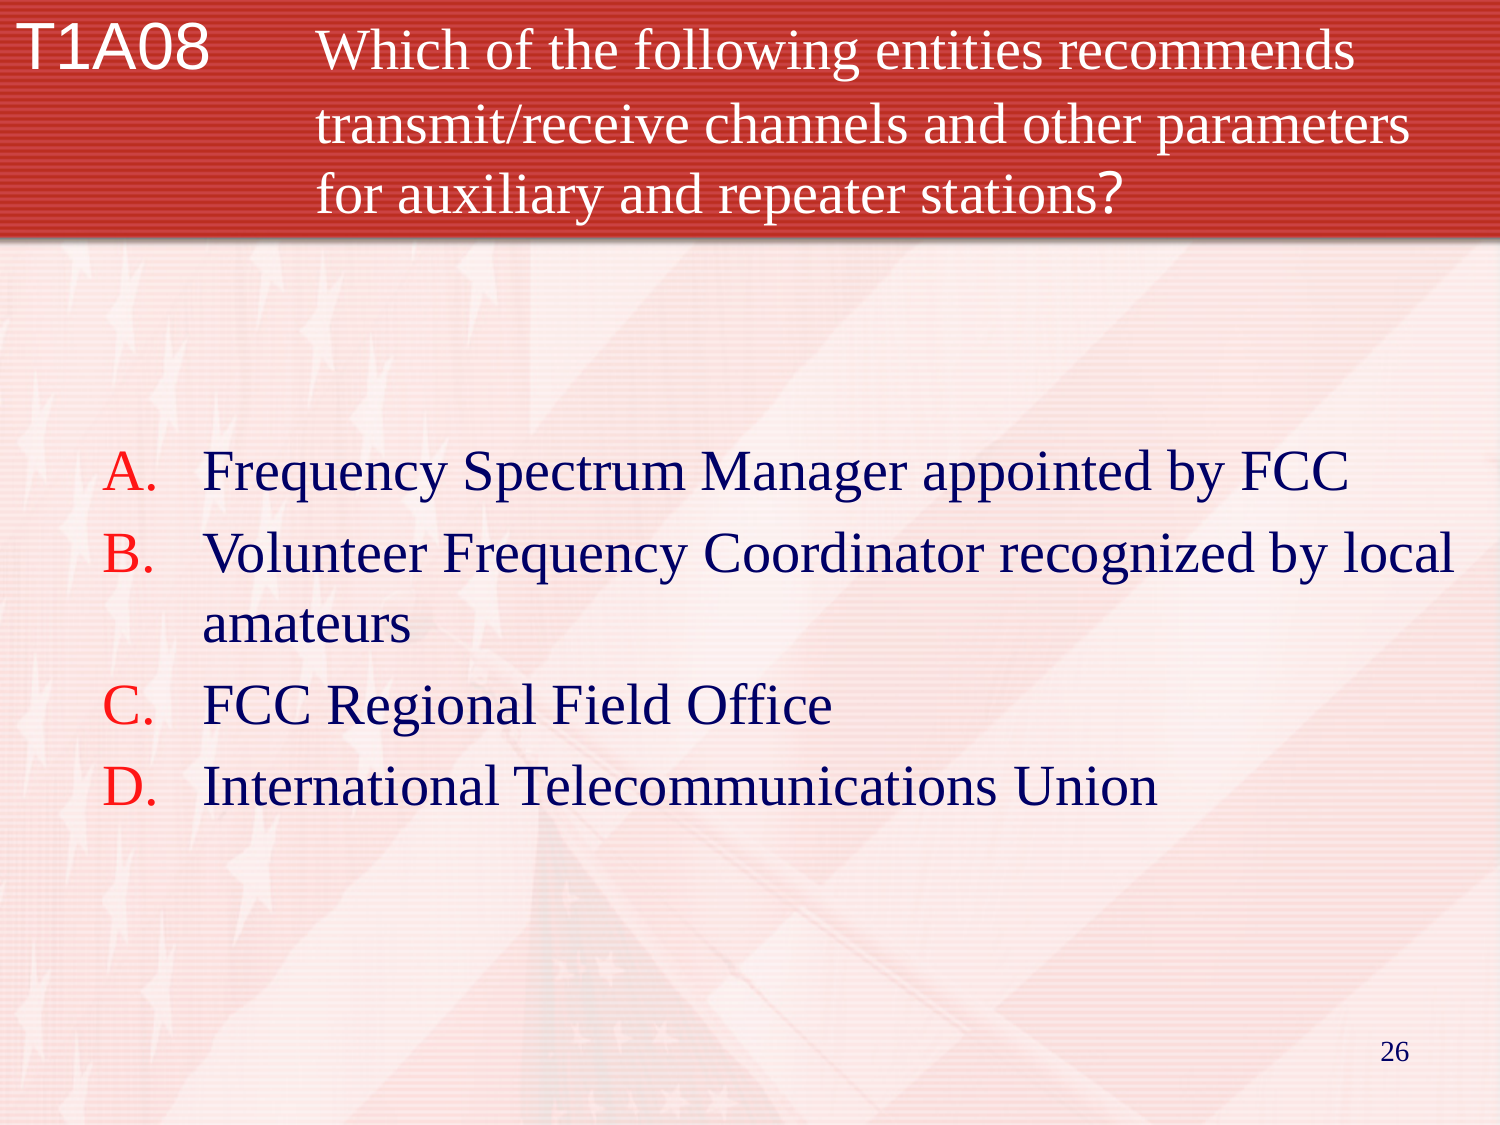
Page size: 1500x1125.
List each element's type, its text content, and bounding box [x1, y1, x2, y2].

picture [0, 233, 1500, 1125]
title T1A08 Which of the following entities recommends transmit/receive channels and other parameters for auxiliary and repeater stations? [0, 0, 1500, 233]
list Frequency Spectrum Manager appointed by FCC Volunteer Frequency Coordinator recognized by local amateurs FCC Regional Field Office International Telecommunications Union [87, 425, 1475, 800]
slide_number 26 [1074, 1024, 1426, 1103]
